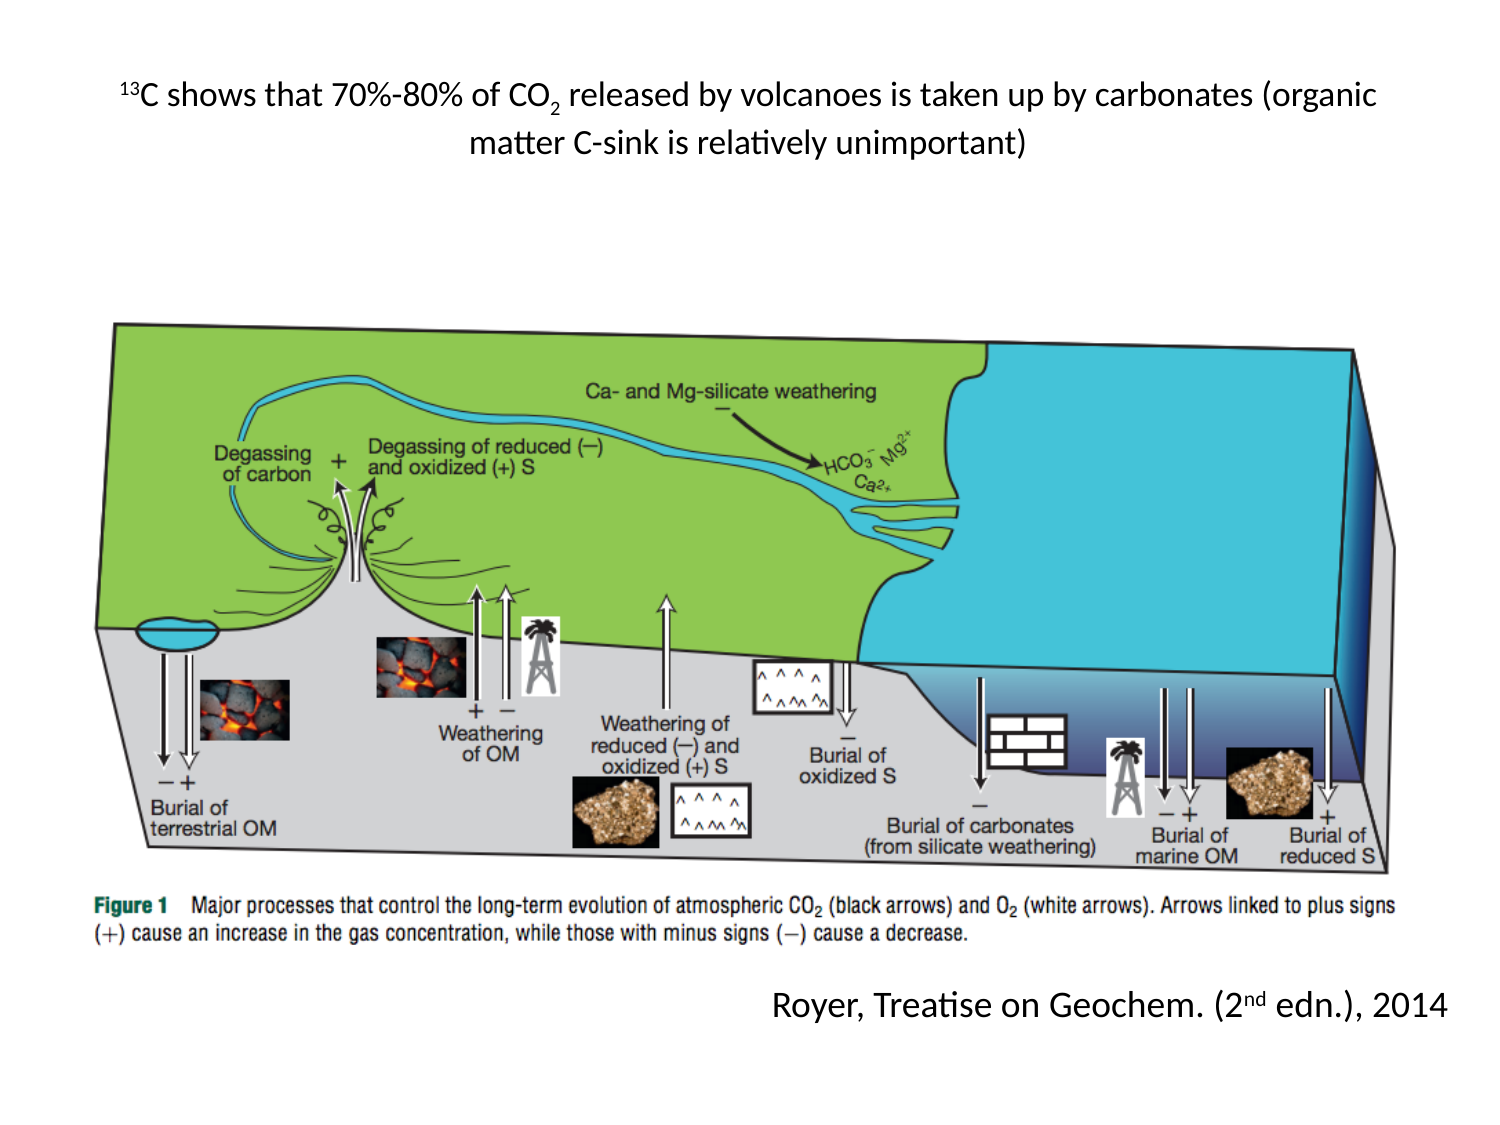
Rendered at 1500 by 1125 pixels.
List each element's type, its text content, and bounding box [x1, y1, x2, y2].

title 13C shows that 70%-80% of CO2 released by volcanoes is taken up by carbonates (organic matter C-sink is relatively unimportant) [72, 48, 1423, 184]
text_box Royer, Treatise on Geochem. (2nd edn.), 2014 [757, 972, 1464, 1033]
picture [61, 301, 1426, 956]
